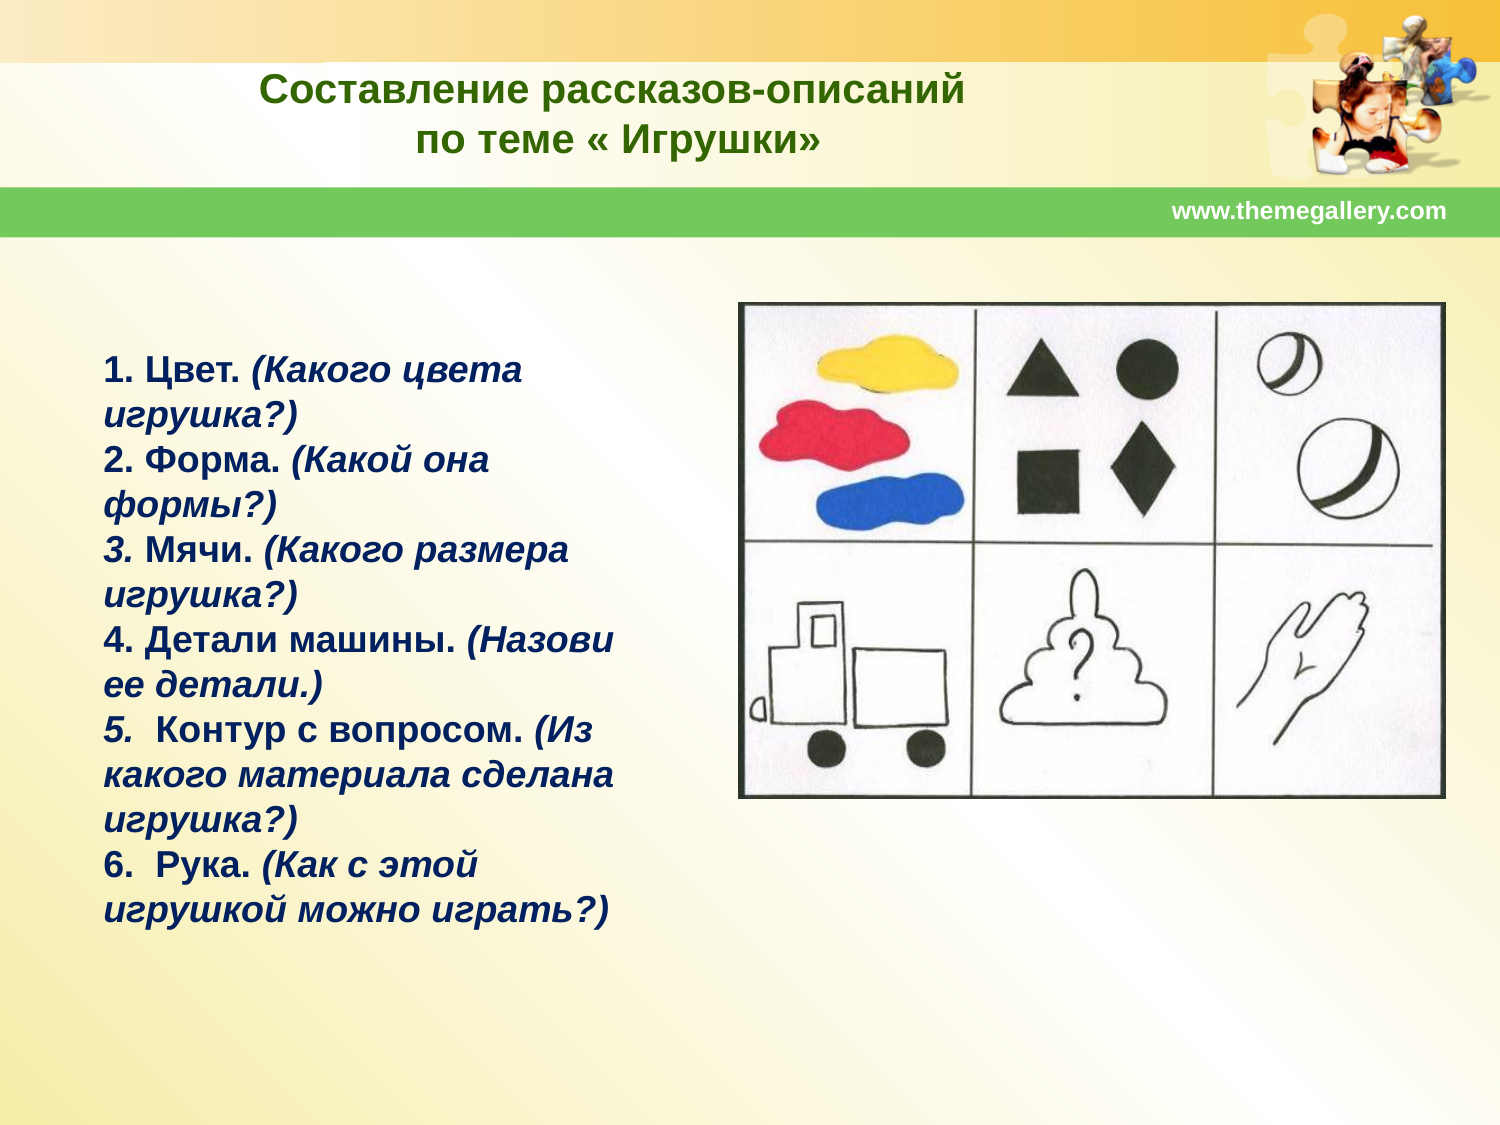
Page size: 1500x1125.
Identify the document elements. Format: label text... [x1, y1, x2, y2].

picture [1265, 12, 1493, 185]
footer www.themegallery.com [74, 187, 1463, 228]
picture [737, 302, 1447, 799]
text_box 1. Цвет. (Какого цвета игрушка?) 2. Форма. (Какой она формы?) 3. Мячи. (Какого размера игрушка?) 4. Детали машины. (Назови ее детали.) 5. Контур с вопросом. (Из какого материала сделана игрушка?) 6. Рука. (Как с этой игрушкой можно играть?) [88, 338, 644, 938]
text_box Составление рассказов-описаний по теме « Игрушки» [100, 54, 1125, 170]
